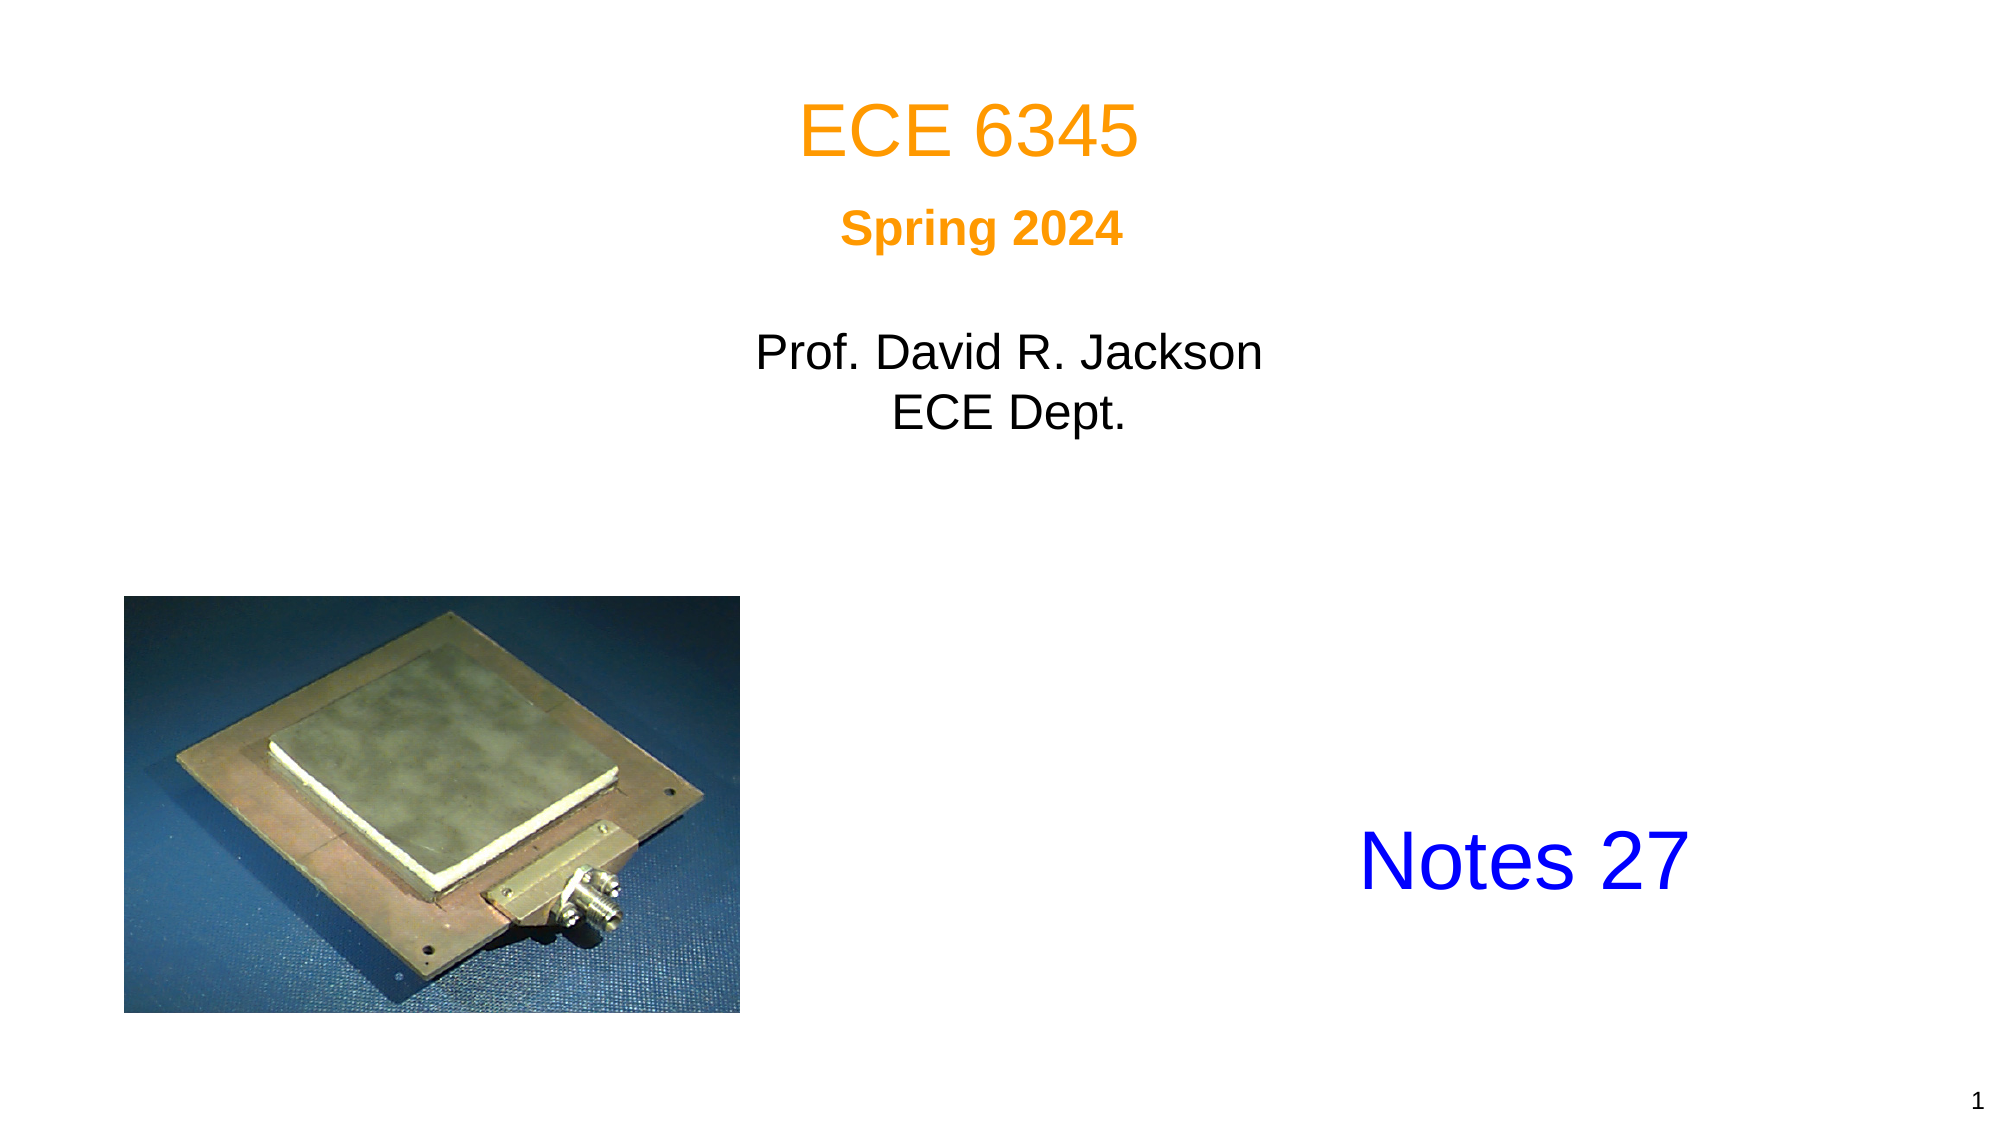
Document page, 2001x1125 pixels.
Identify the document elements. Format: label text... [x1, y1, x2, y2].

text_box Prof. David R. Jackson ECE Dept. [740, 312, 1279, 448]
text_box Notes 27 [1306, 798, 1744, 914]
text_box Spring 2024 [825, 187, 1139, 263]
picture [124, 596, 740, 1014]
slide_number 1 [1533, 1046, 2000, 1125]
text_box ECE 6345 [784, 73, 1171, 179]
